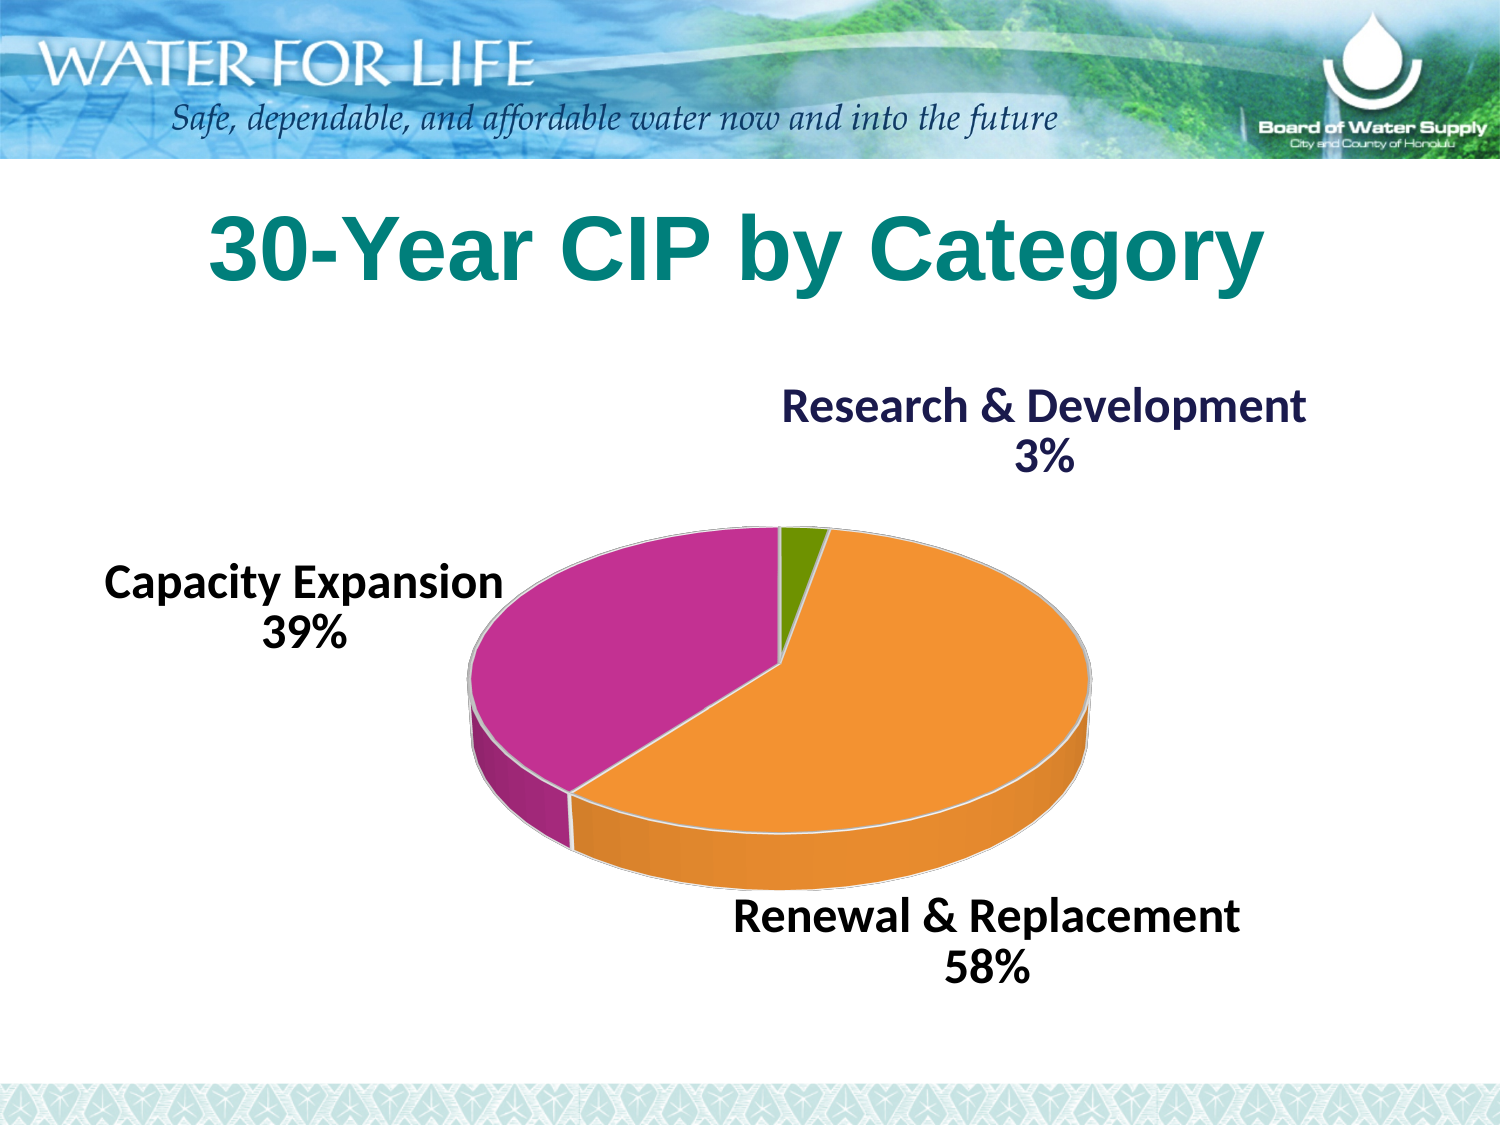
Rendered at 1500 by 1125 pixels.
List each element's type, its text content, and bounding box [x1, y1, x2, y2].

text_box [87, 374, 1427, 1002]
title 30-Year CIP by Category [0, 156, 1488, 332]
picture [0, 0, 1500, 159]
picture [0, 1084, 1500, 1125]
